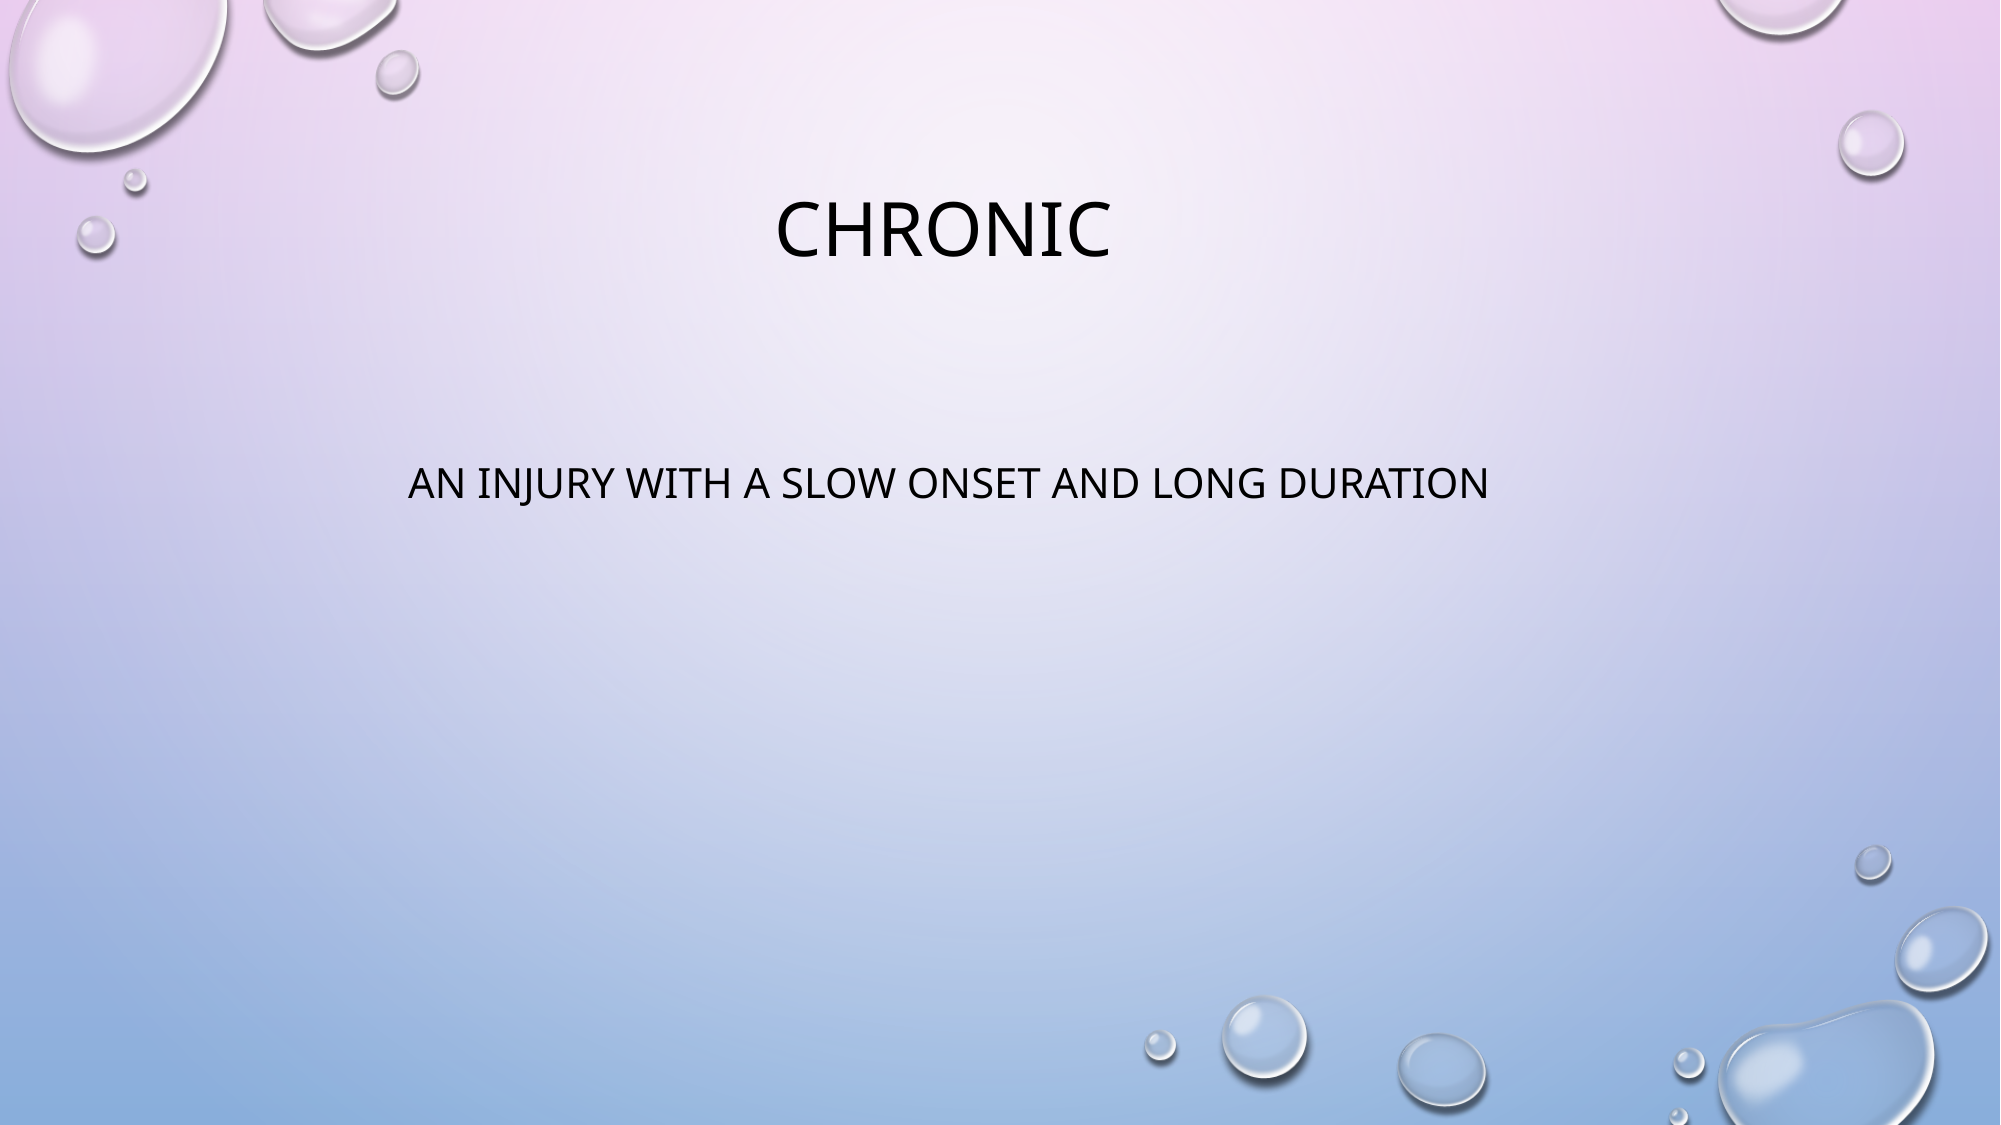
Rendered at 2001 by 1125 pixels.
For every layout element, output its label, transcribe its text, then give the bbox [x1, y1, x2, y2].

list An injury with a Slow onset and long duration [393, 438, 1609, 1005]
picture [0, 0, 2000, 1125]
title Chronic [149, 101, 1851, 364]
